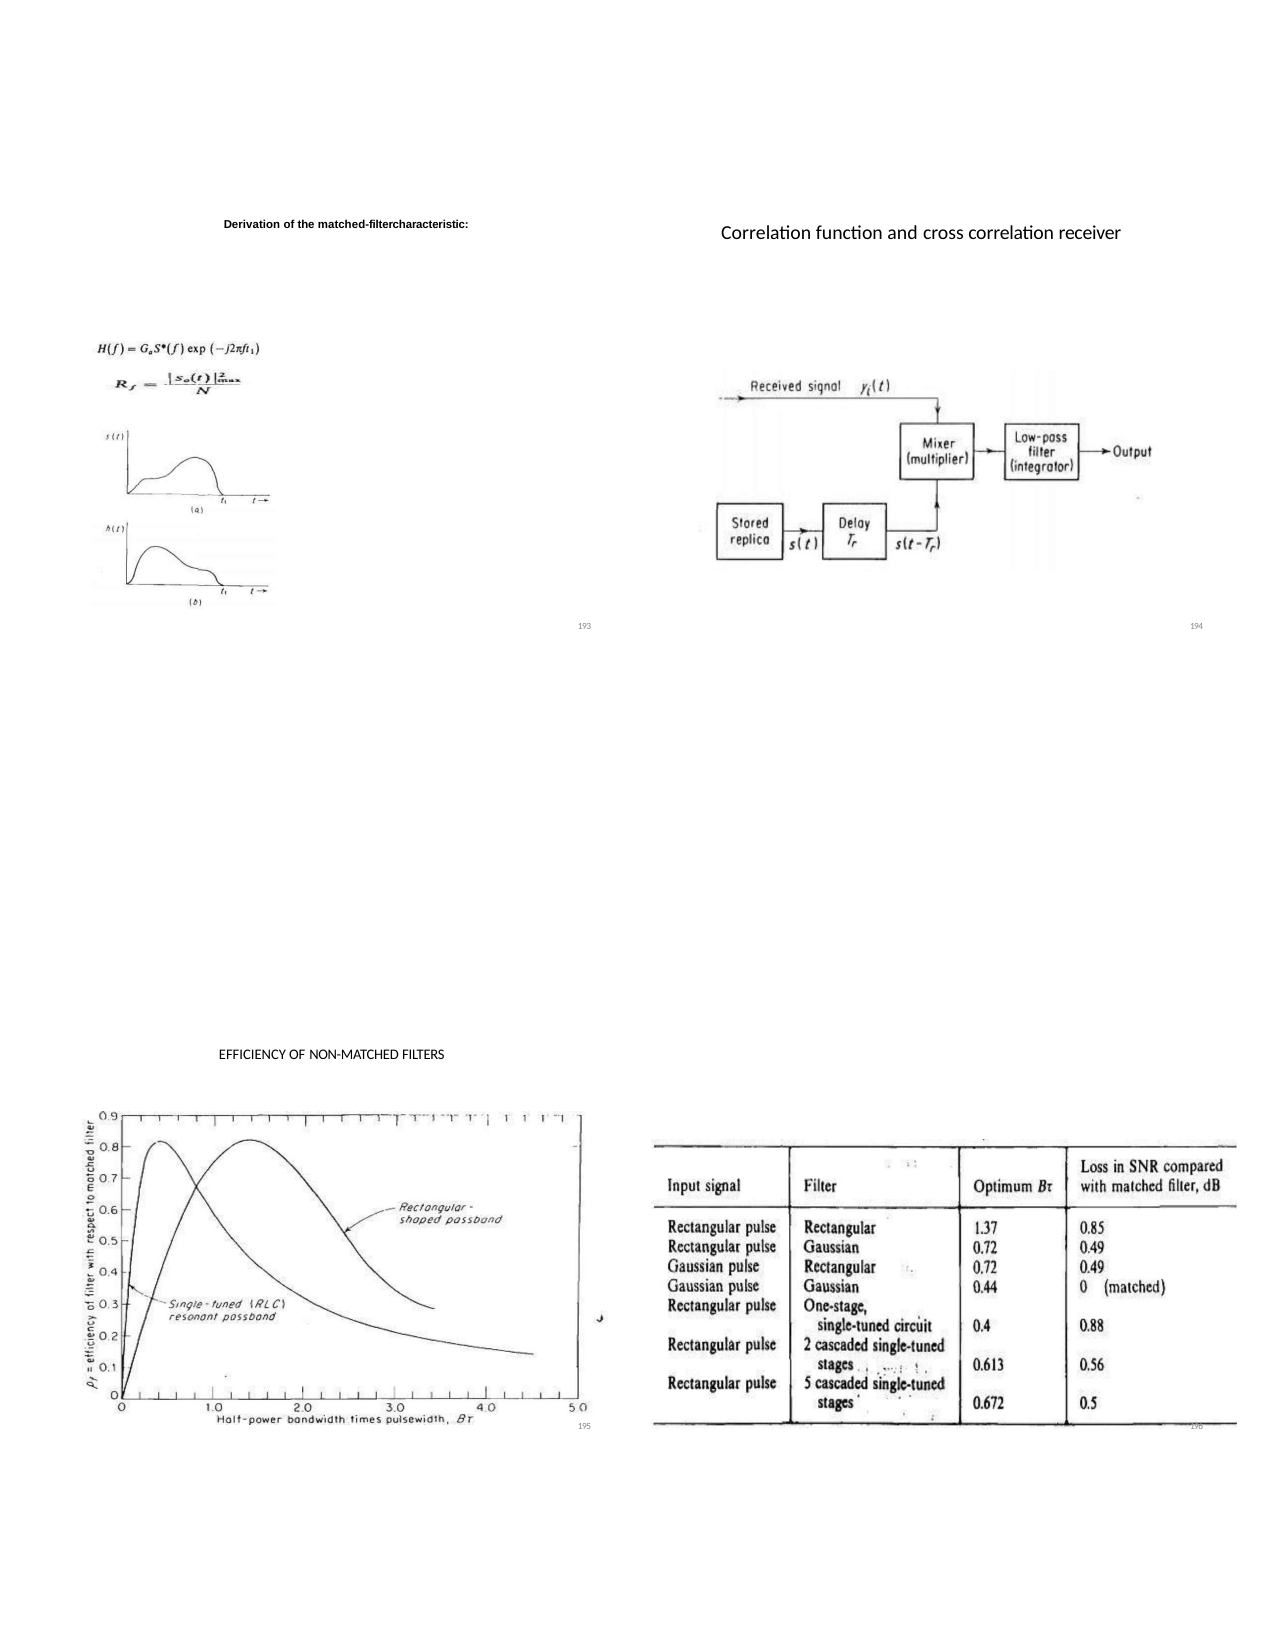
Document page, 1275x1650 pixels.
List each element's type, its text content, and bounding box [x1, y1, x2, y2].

text_box EFFICIENCY OF NON-MATCHED FILTERS [216, 1042, 452, 1063]
picture [651, 1139, 1237, 1429]
picture [106, 369, 251, 396]
text_box Derivation of the matched-filtercharacteristic: [221, 215, 476, 232]
text_box Correlation function and cross correlation receiver [719, 217, 1127, 244]
text_box 194 [1187, 617, 1208, 632]
picture [91, 419, 277, 611]
picture [698, 370, 1159, 571]
picture [81, 1111, 608, 1426]
picture [92, 341, 260, 360]
text_box 193 [575, 617, 596, 632]
